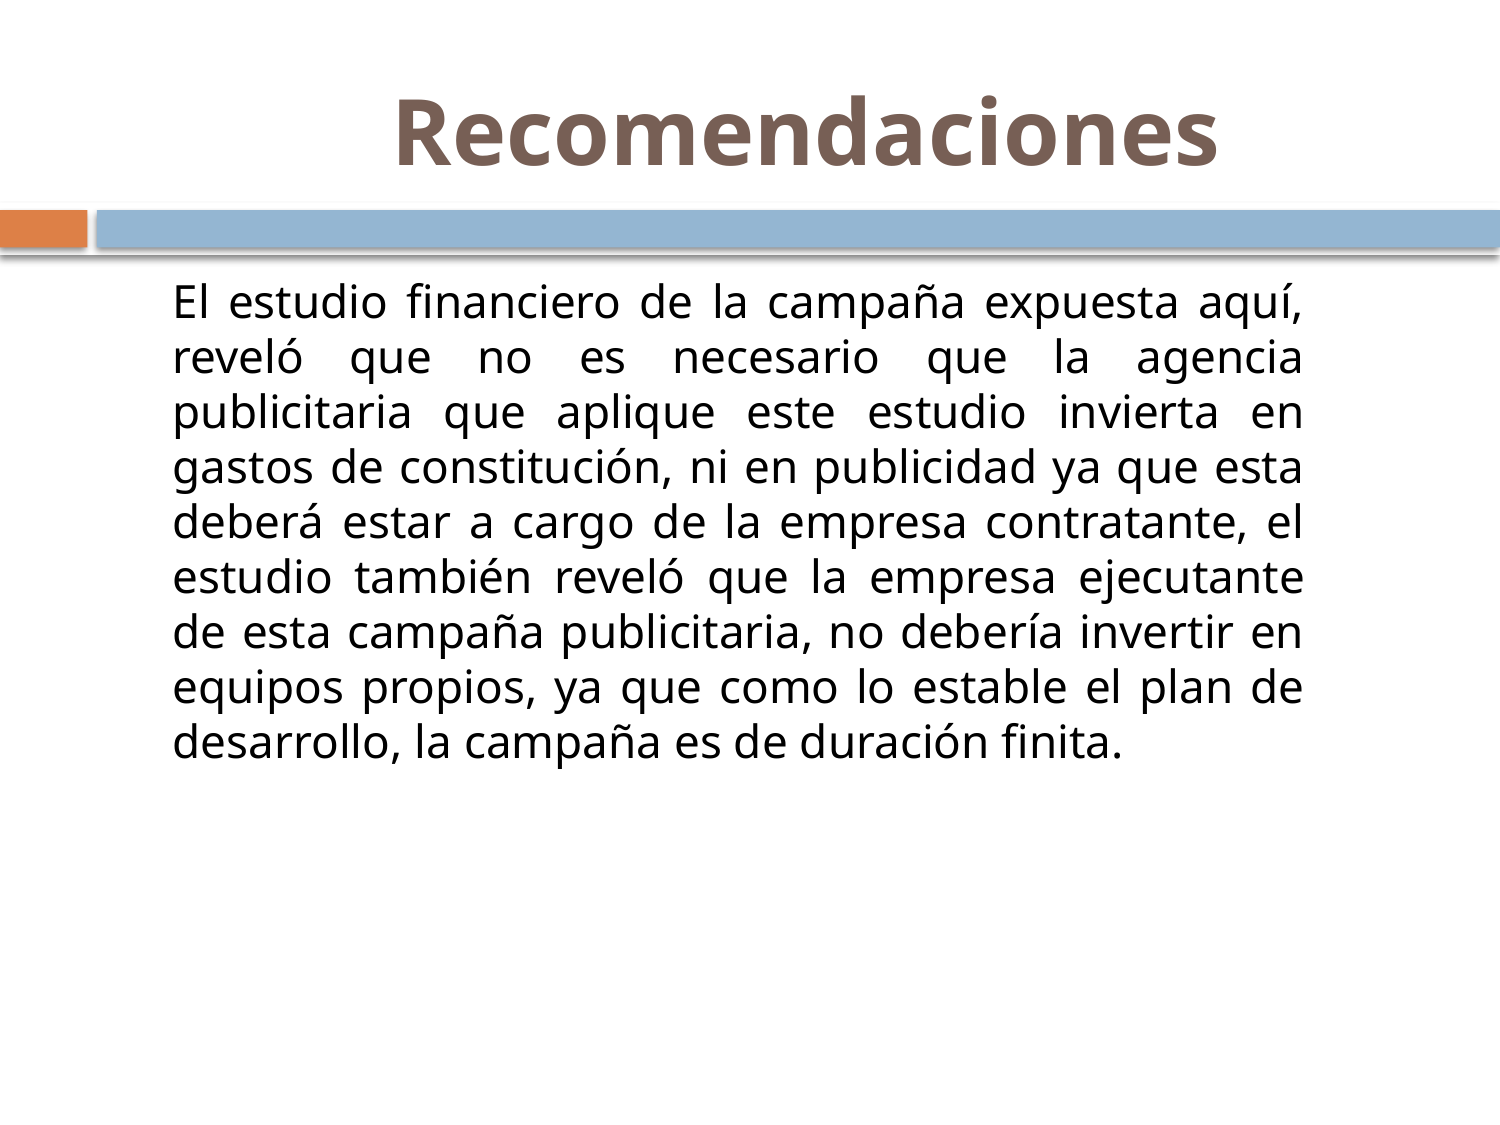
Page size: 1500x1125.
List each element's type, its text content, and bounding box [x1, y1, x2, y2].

text_box Recomendaciones [93, 35, 1444, 223]
text_box El estudio financiero de la campaña expuesta aquí, reveló que no es necesario que la agencia publicitaria que aplique este estudio invierta en gastos de constitución, ni en publicidad ya que esta deberá estar a cargo de la empresa contratante, el estudio también reveló que la empresa ejecutante de esta campaña publicitaria, no debería invertir en equipos propios, ya que como lo estable el plan de desarrollo, la campaña es de duración finita. [157, 265, 1321, 1005]
